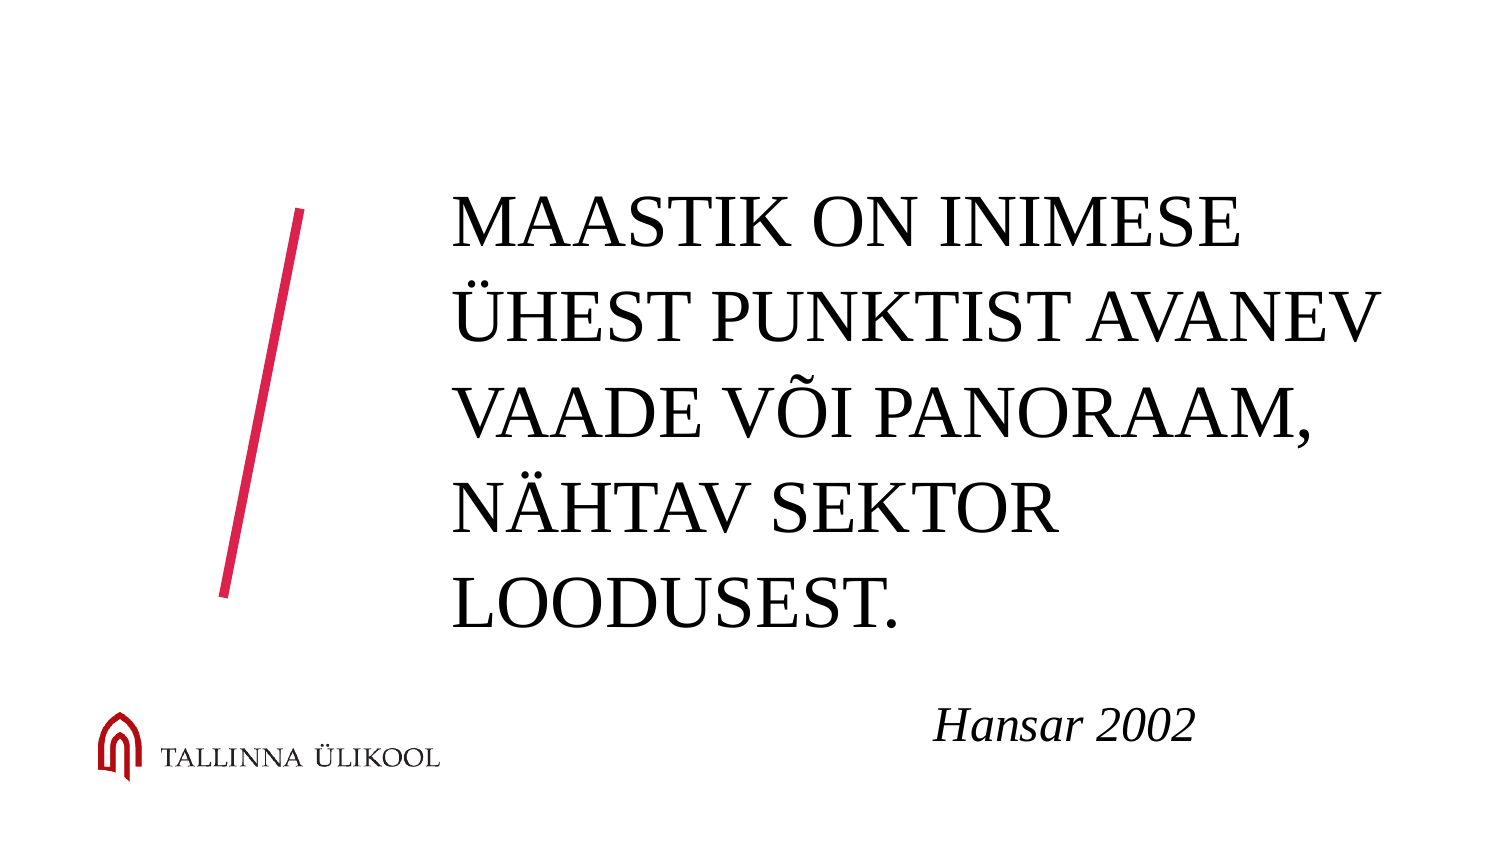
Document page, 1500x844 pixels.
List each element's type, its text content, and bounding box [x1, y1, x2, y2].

title Maastik on inimese ühest punktist avanev vaade või panoraam, nähtav sektor loodusest. Hansar 2002 [435, 346, 1408, 696]
picture [98, 711, 440, 782]
